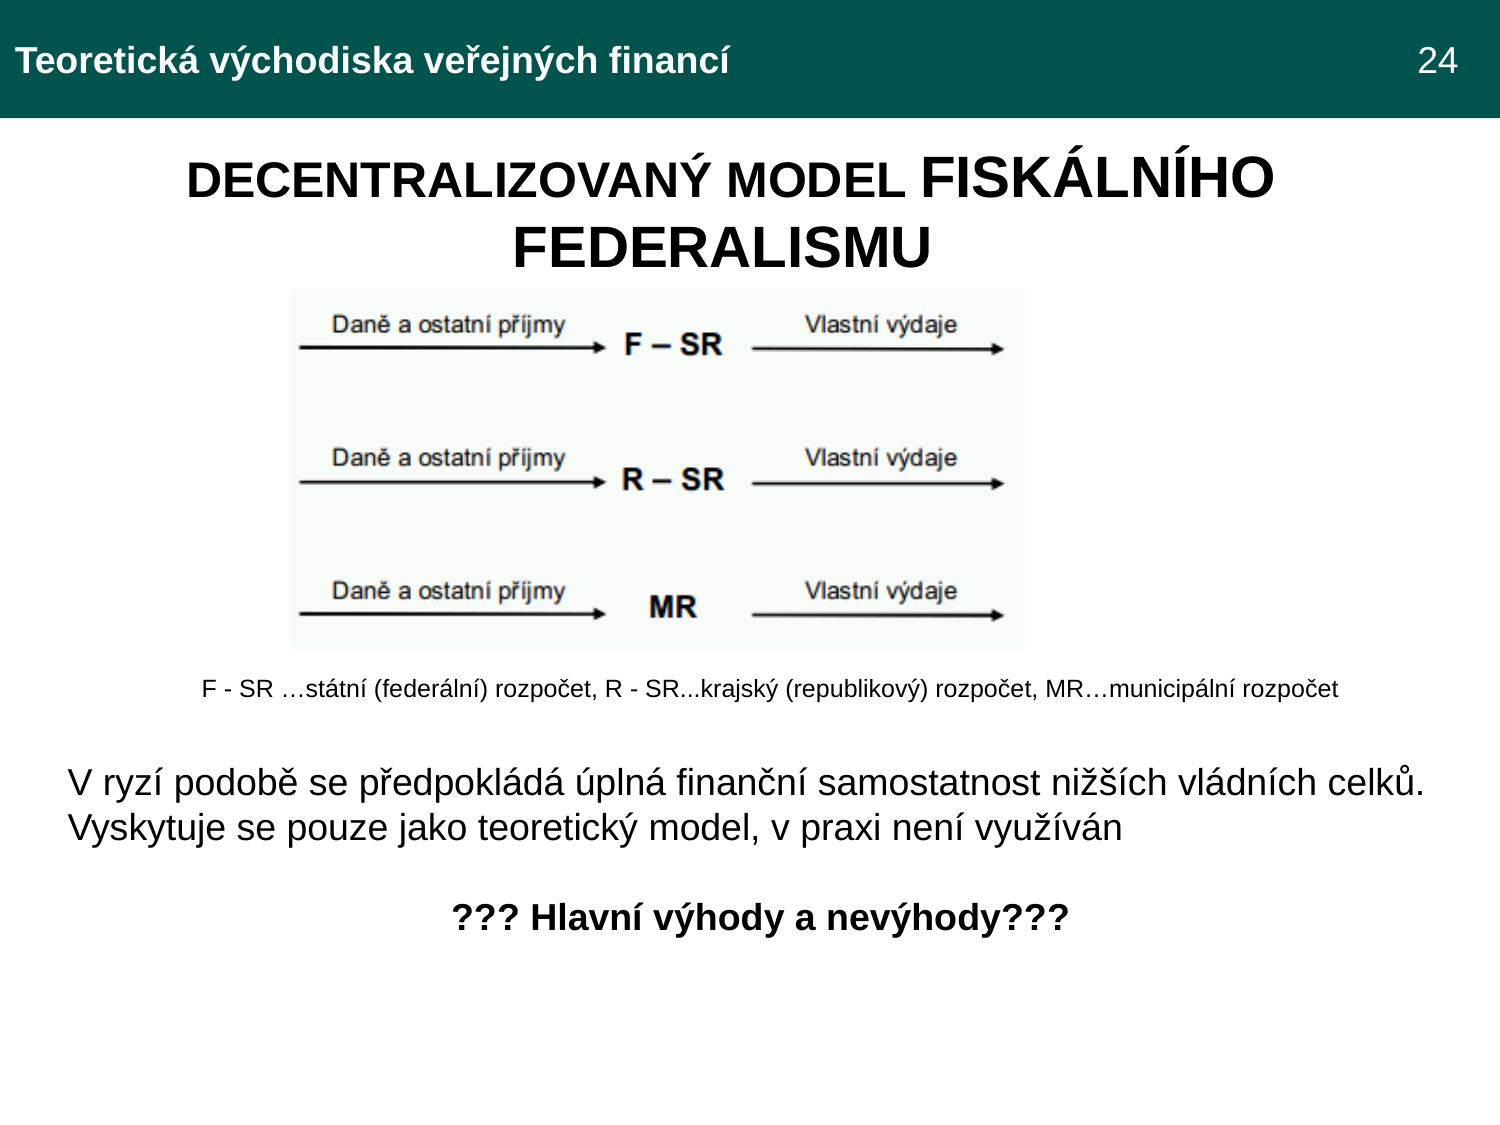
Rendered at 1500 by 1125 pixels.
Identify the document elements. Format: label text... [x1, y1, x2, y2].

text_box F - SR …státní (federální) rozpočet, R - SR...krajský (republikový) rozpočet, MR…municipální rozpočet [93, 665, 1449, 710]
picture [290, 288, 1026, 650]
text_box V ryzí podobě se předpokládá úplná finanční samostatnost nižších vládních celků. Vyskytuje se pouze jako teoretický model, v praxi není využíván ??? Hlavní výhody a nevýhody??? [52, 750, 1469, 1027]
text_box DECENTRALIZOVANÝ MODEL fiskálního federalismu [37, 131, 1425, 287]
text_box Teoretická východiska veřejných financí 24 [0, 0, 1500, 120]
